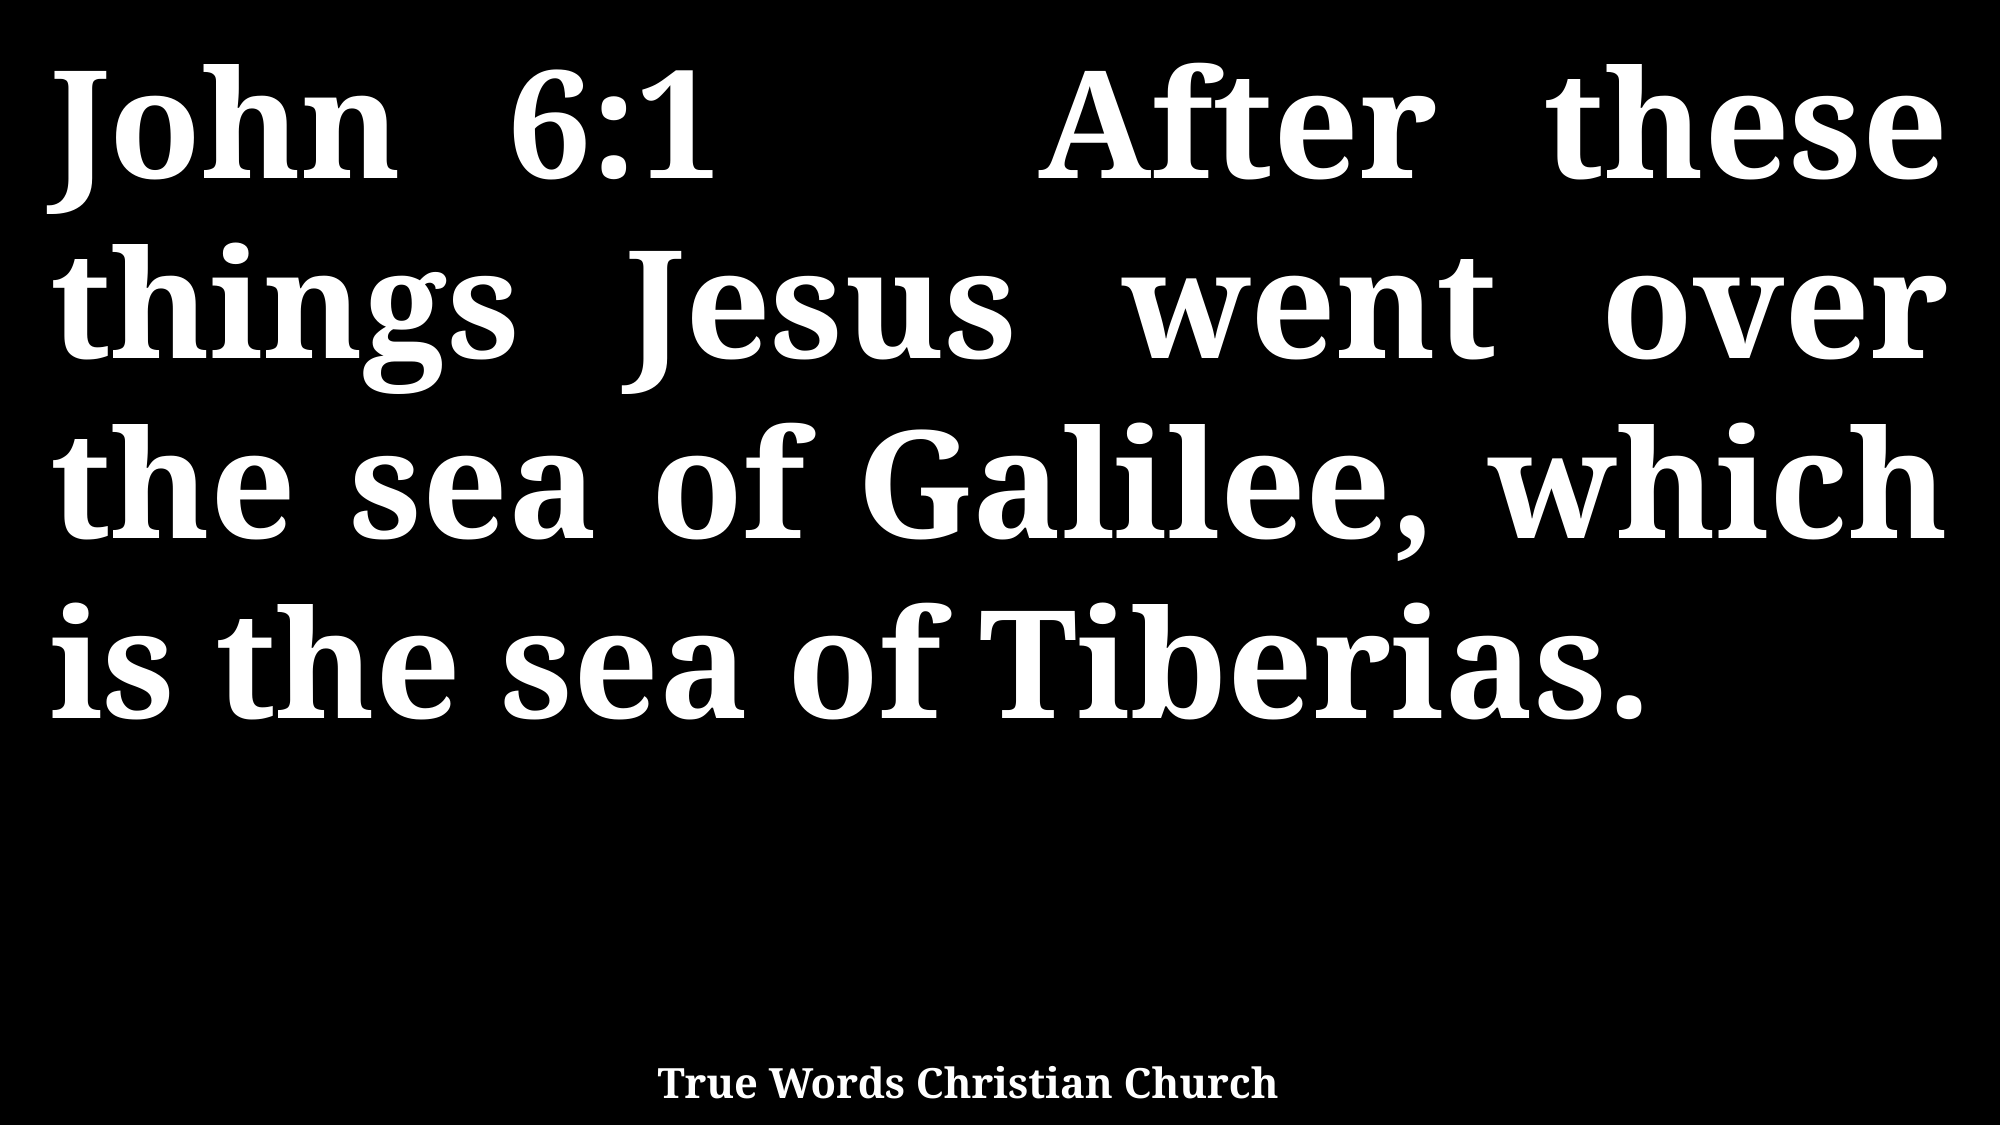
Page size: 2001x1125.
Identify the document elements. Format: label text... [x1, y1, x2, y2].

text_box True Words Christian Church [642, 1049, 1294, 1114]
text_box John 6:1 After these things Jesus went over the sea of Galilee, which is the sea of Tiberias. [35, 20, 1965, 756]
